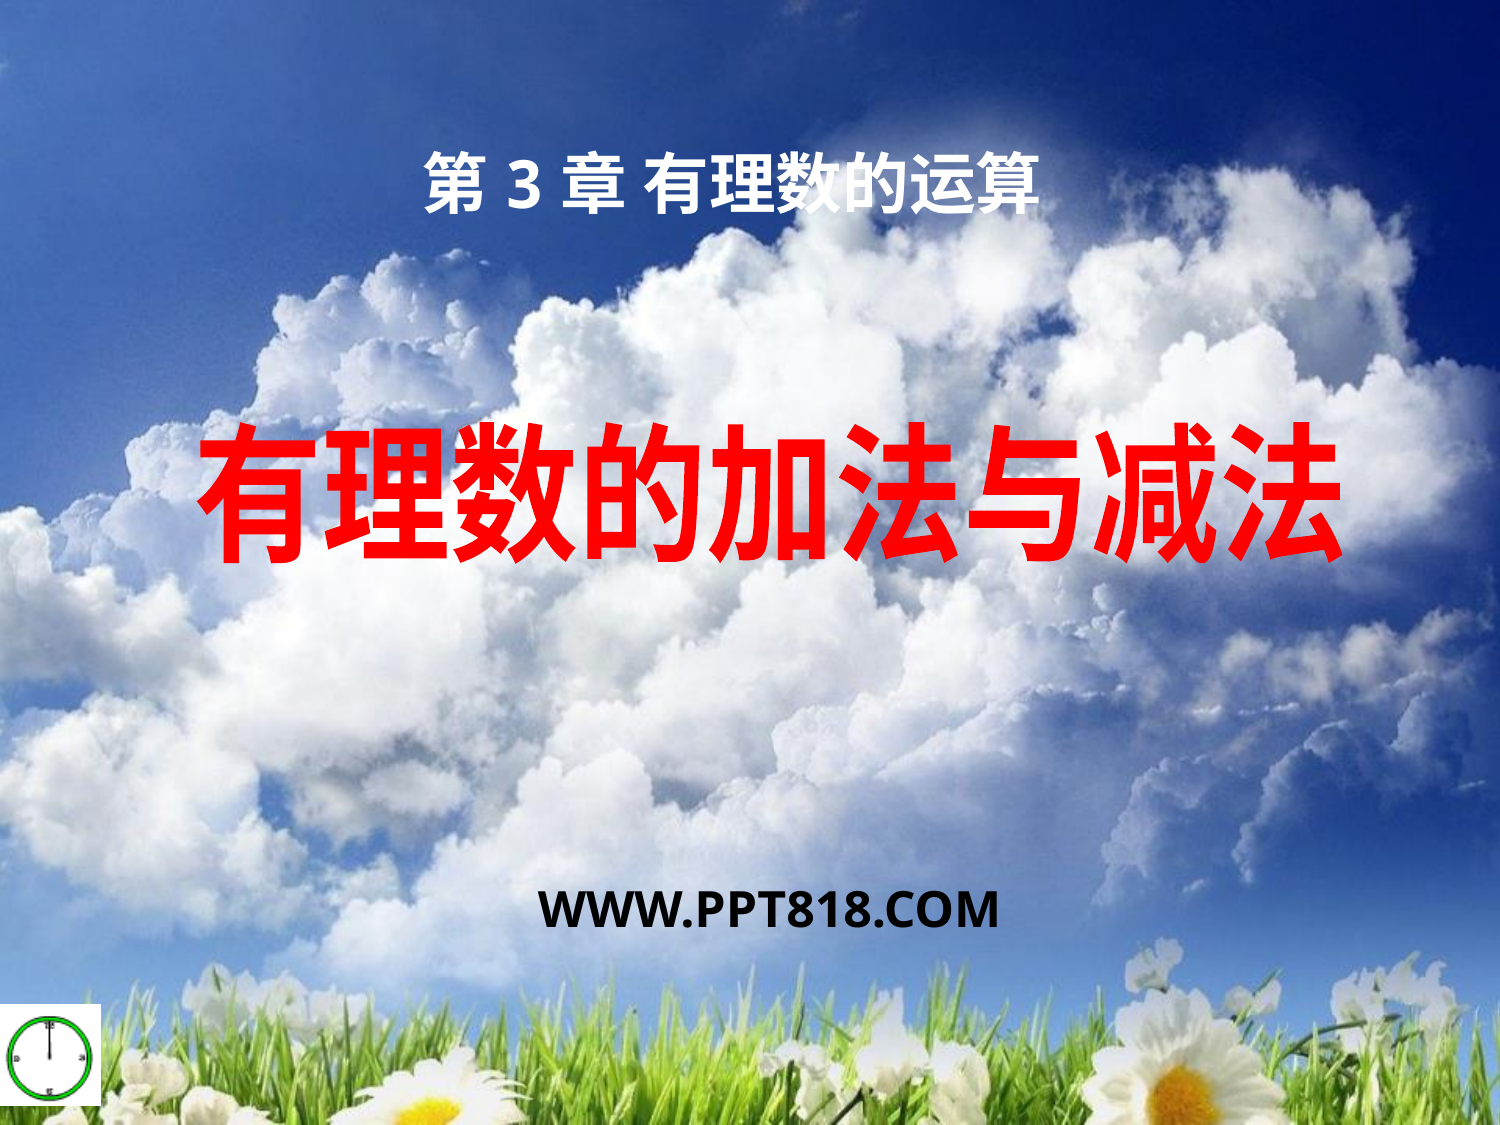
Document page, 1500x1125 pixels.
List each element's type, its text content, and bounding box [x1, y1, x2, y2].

picture [0, 0, 1500, 1125]
text_box 第3章 有理数的运算 [383, 134, 1081, 230]
text_box WWW.PPT818.COM [466, 864, 1073, 945]
